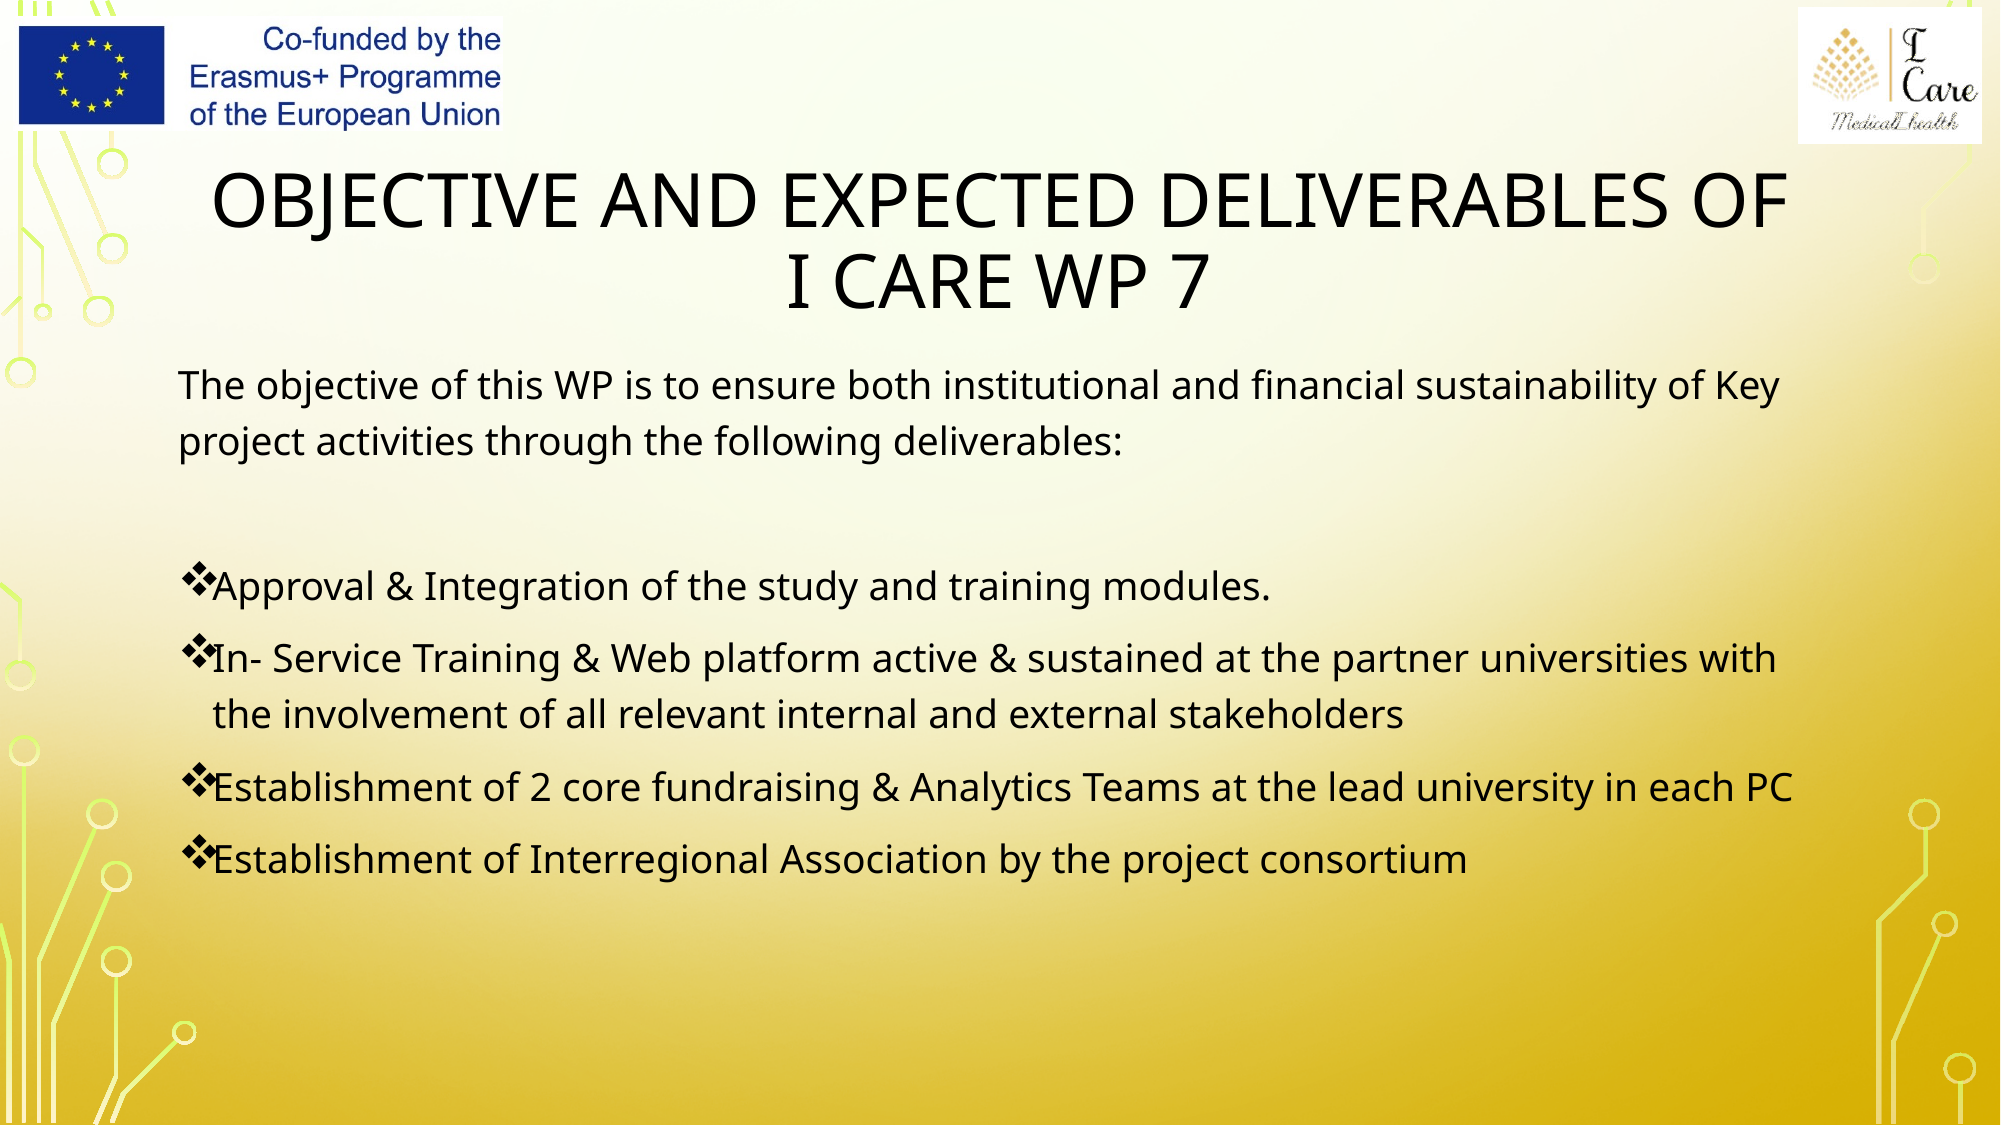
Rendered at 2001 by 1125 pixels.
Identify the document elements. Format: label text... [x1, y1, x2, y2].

title Objective and Expected Deliverables of I CARE WP 7 [187, 122, 1813, 343]
picture [1798, 6, 1983, 144]
picture [12, 16, 504, 131]
list The objective of this WP is to ensure both institutional and financial sustainability of Key project activities through the following deliverables: Approval & Integration of the study and training modules. In- Service Training & Web platform active & sustained at the partner universities with the involvement of all relevant internal and external stakeholders Establishment of 2 core fundraising & Analytics Teams at the lead university in each PC Establishment of Interregional Association by the project consortium [162, 343, 1813, 950]
